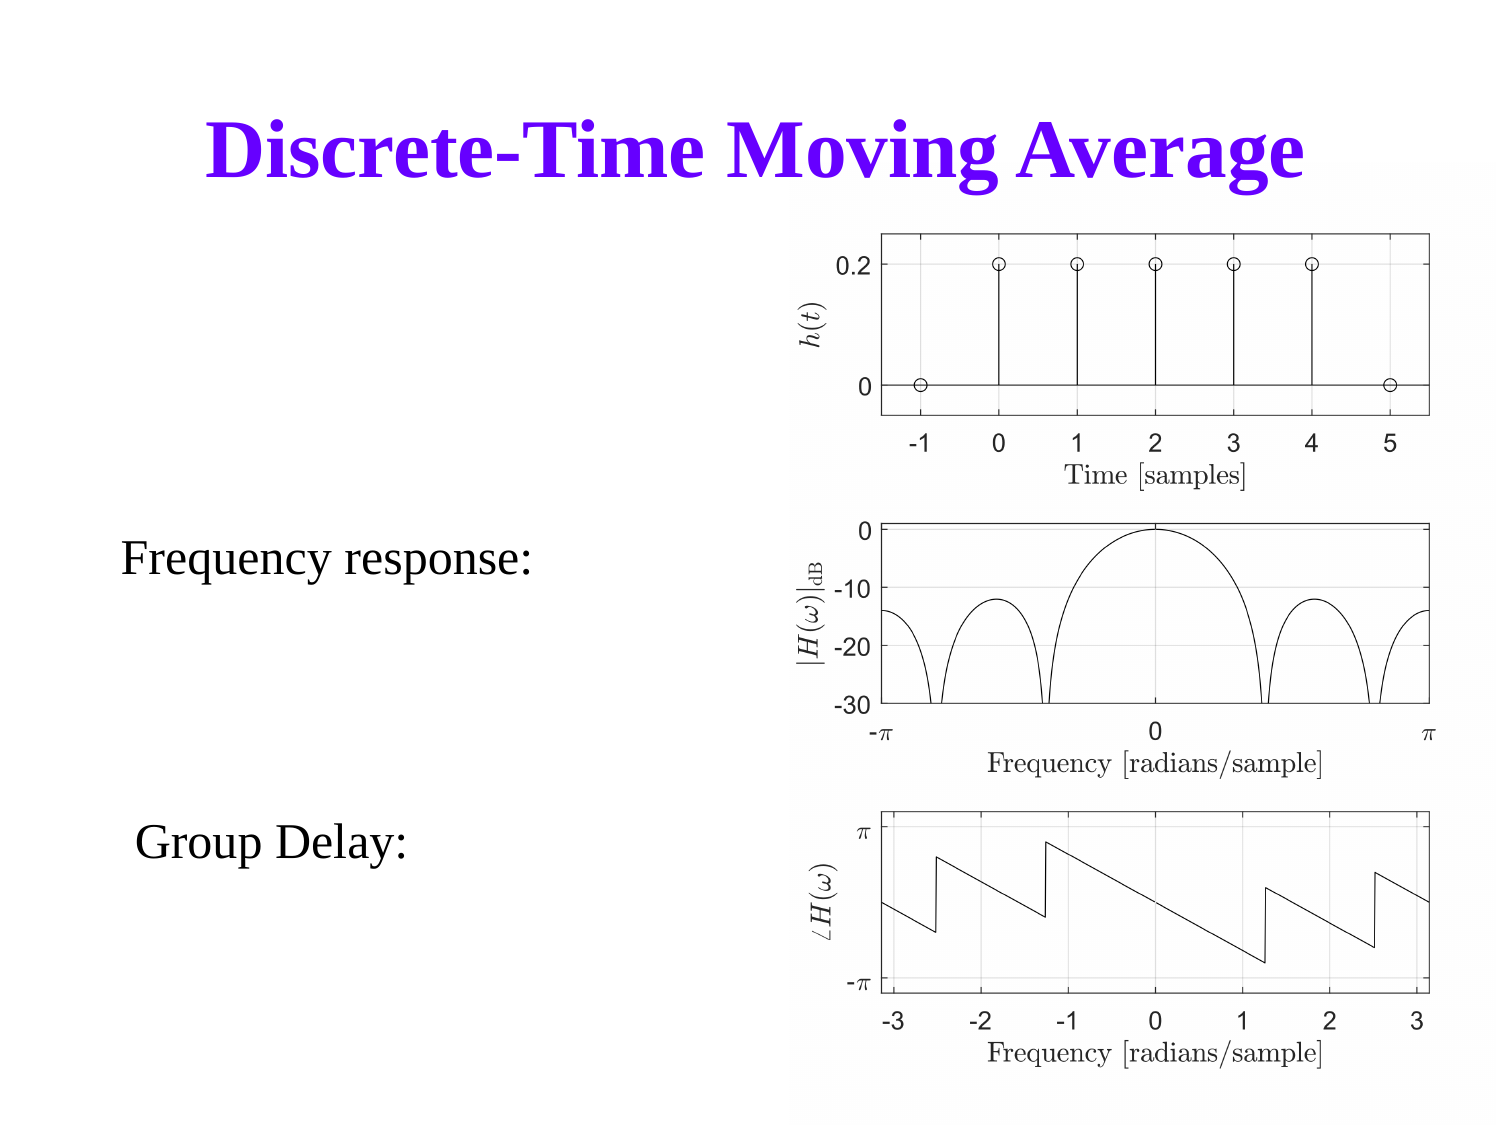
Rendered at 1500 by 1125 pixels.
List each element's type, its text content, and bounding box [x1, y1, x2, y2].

title Discrete-Time Moving Average [75, 50, 1438, 238]
picture [789, 162, 1497, 1125]
